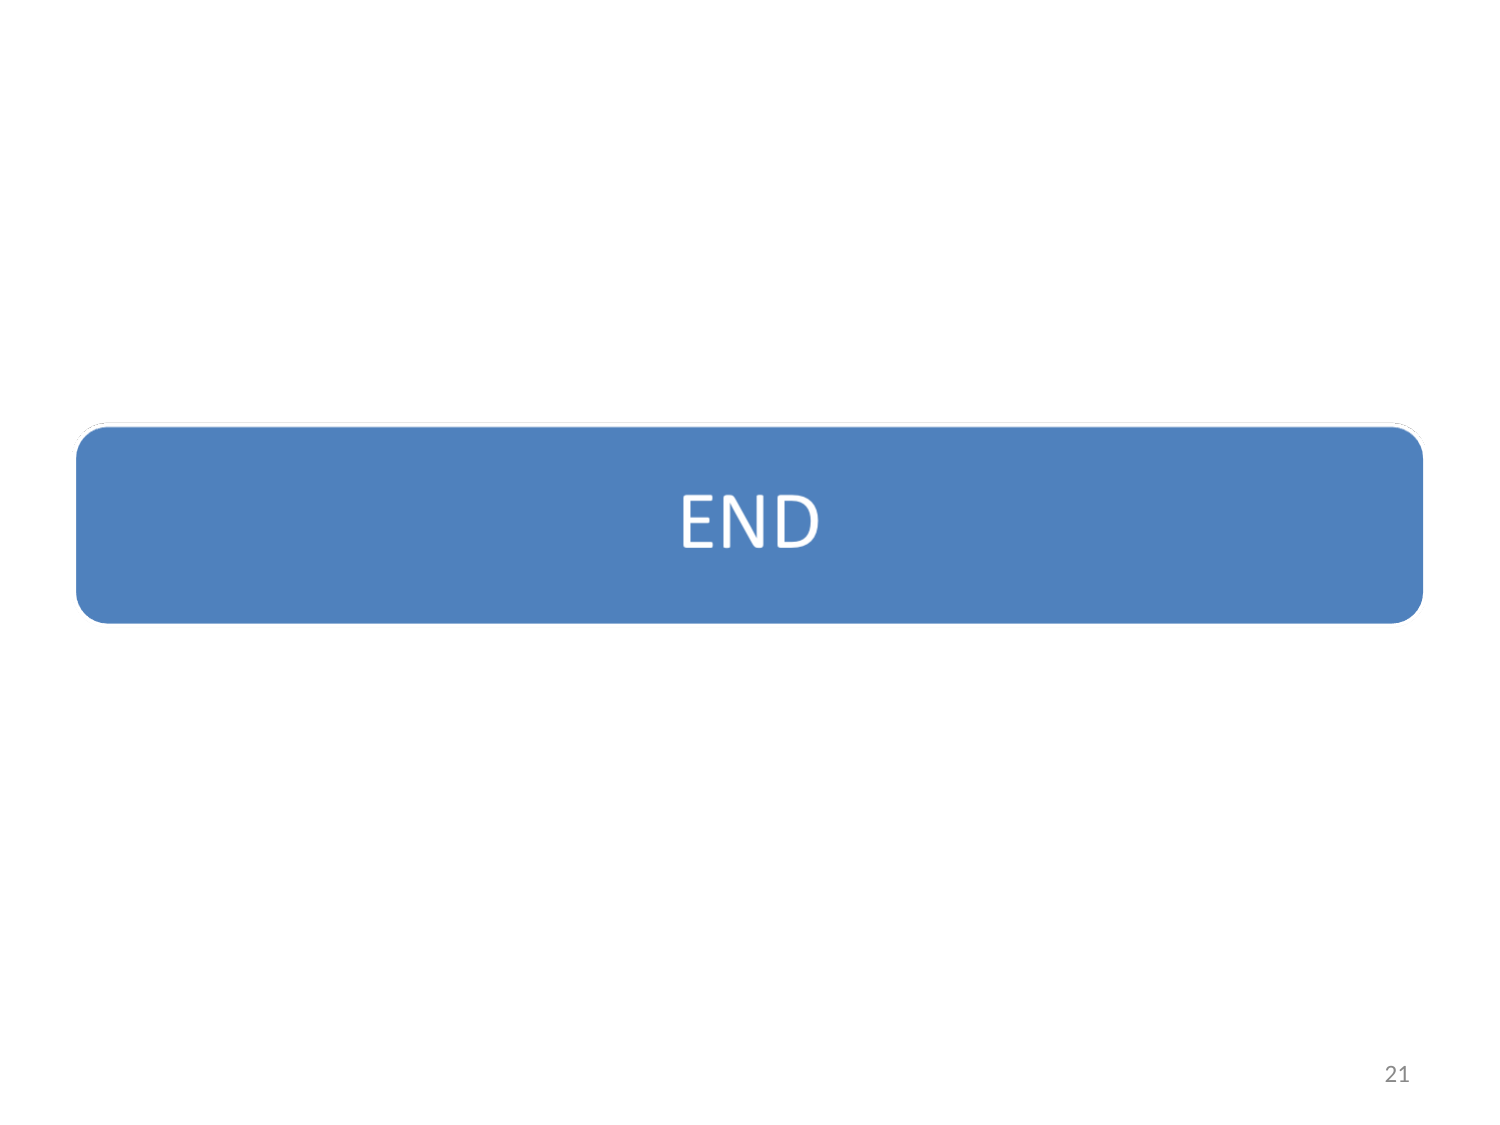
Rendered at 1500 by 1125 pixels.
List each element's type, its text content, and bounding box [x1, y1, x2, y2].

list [72, 260, 1426, 1005]
slide_number 21 [1074, 1042, 1425, 1103]
